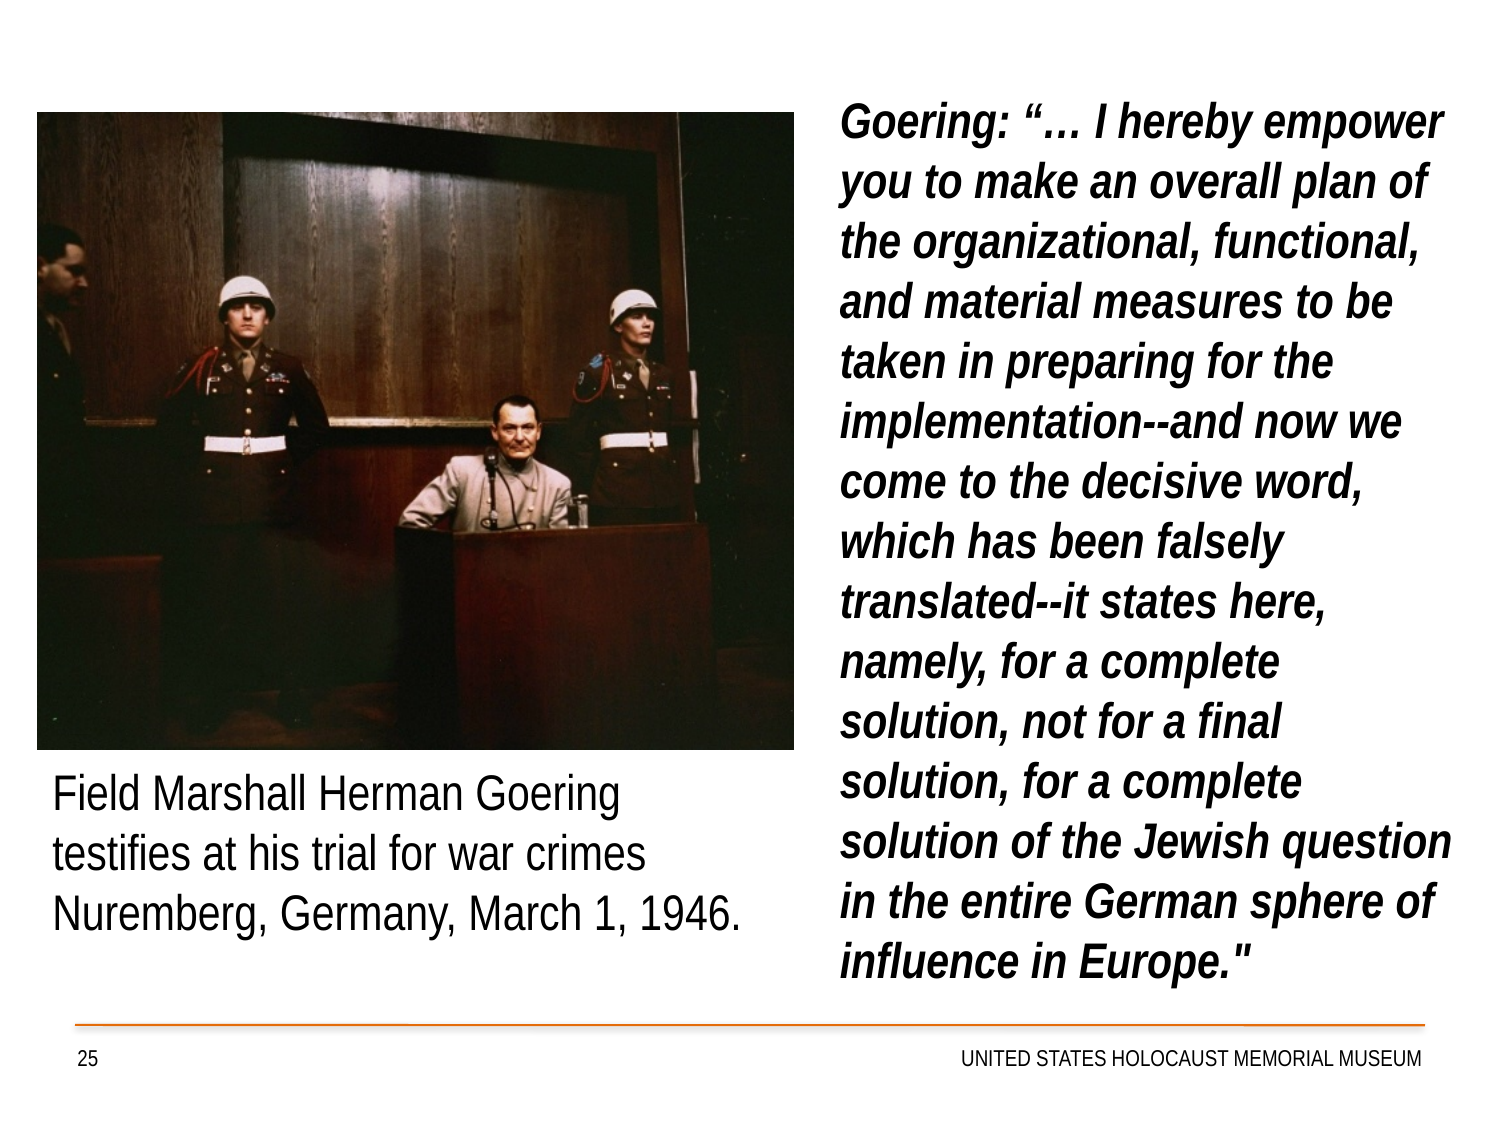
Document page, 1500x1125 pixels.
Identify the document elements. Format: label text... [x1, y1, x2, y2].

slide_number 25 [62, 1027, 413, 1088]
footer UNITED STATES HOLOCAUST MEMORIAL MUSEUM [762, 1027, 1438, 1088]
text_box Field Marshall Herman Goering testifies at his trial for war crimes Nuremberg, Germany, March 1, 1946. [37, 759, 788, 948]
text_box Goering: “… I hereby empower you to make an overall plan of the organizational, functional, and material measures to be taken in preparing for the implementation--and now we come to the decisive word, which has been falsely translated--it states here, namely, for a complete solution, not for a final solution, for a complete solution of the Jewish question in the entire German sphere of influence in Europe." [825, 80, 1475, 996]
picture [37, 112, 794, 751]
